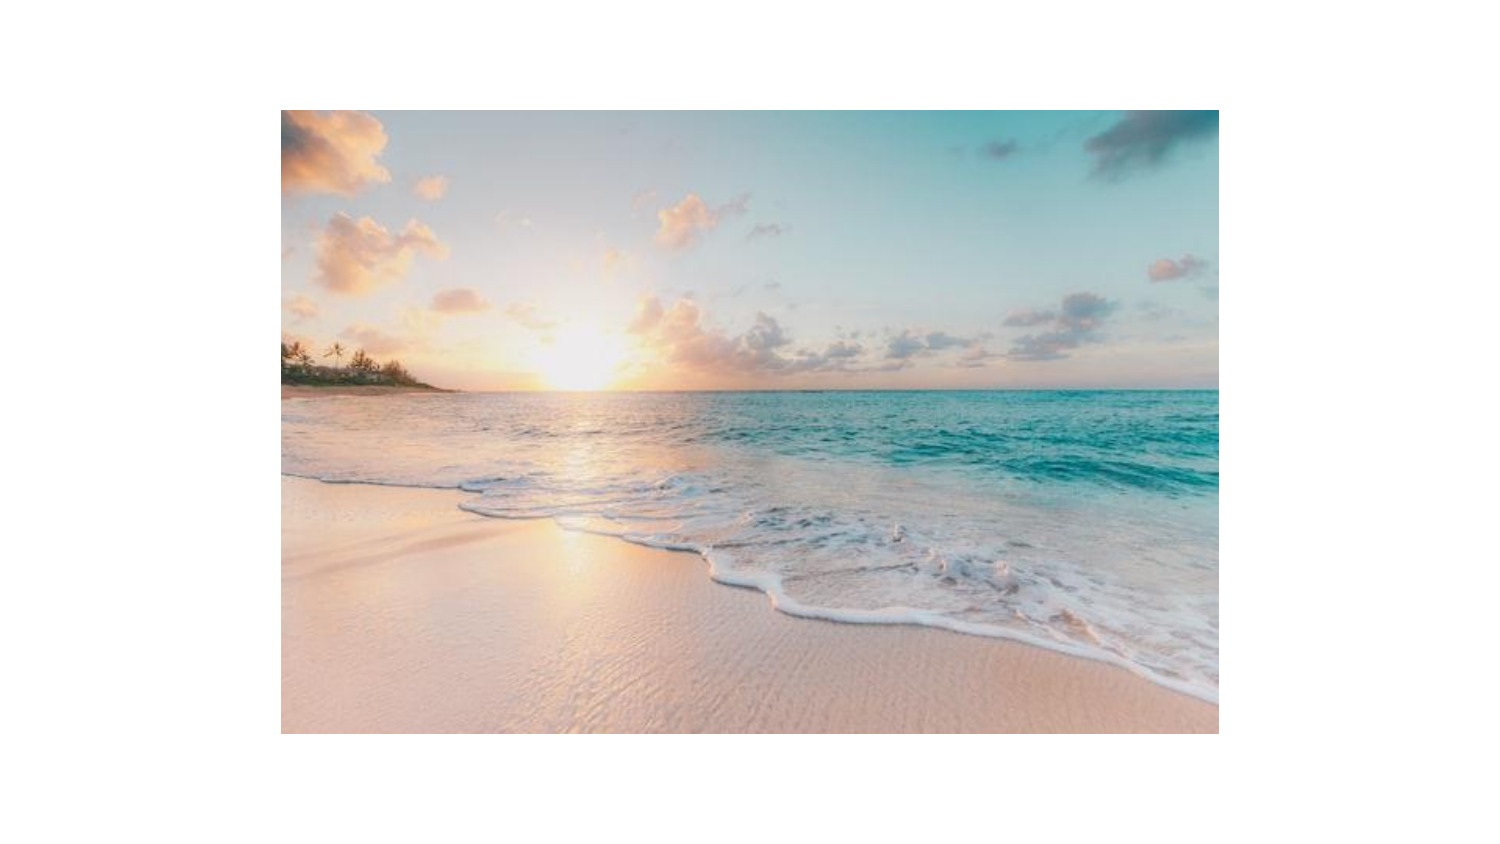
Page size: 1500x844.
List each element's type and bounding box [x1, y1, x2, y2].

picture [281, 109, 1219, 734]
